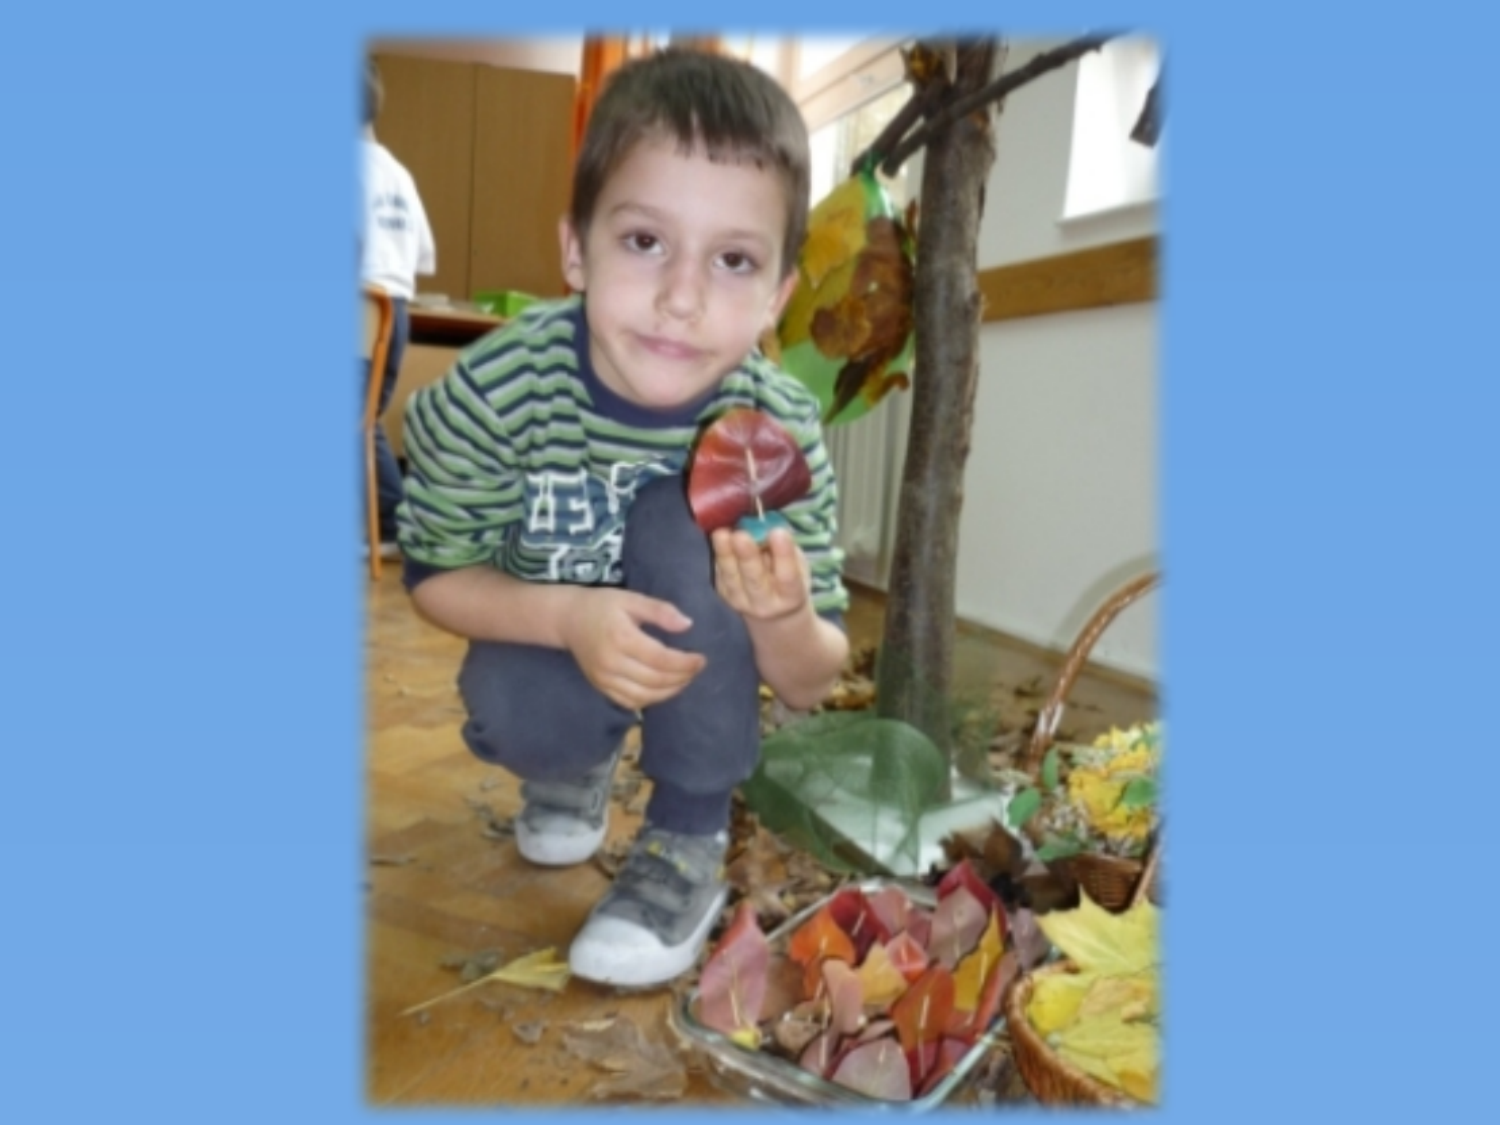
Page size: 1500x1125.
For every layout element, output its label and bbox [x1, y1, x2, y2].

picture [348, 20, 1176, 1125]
